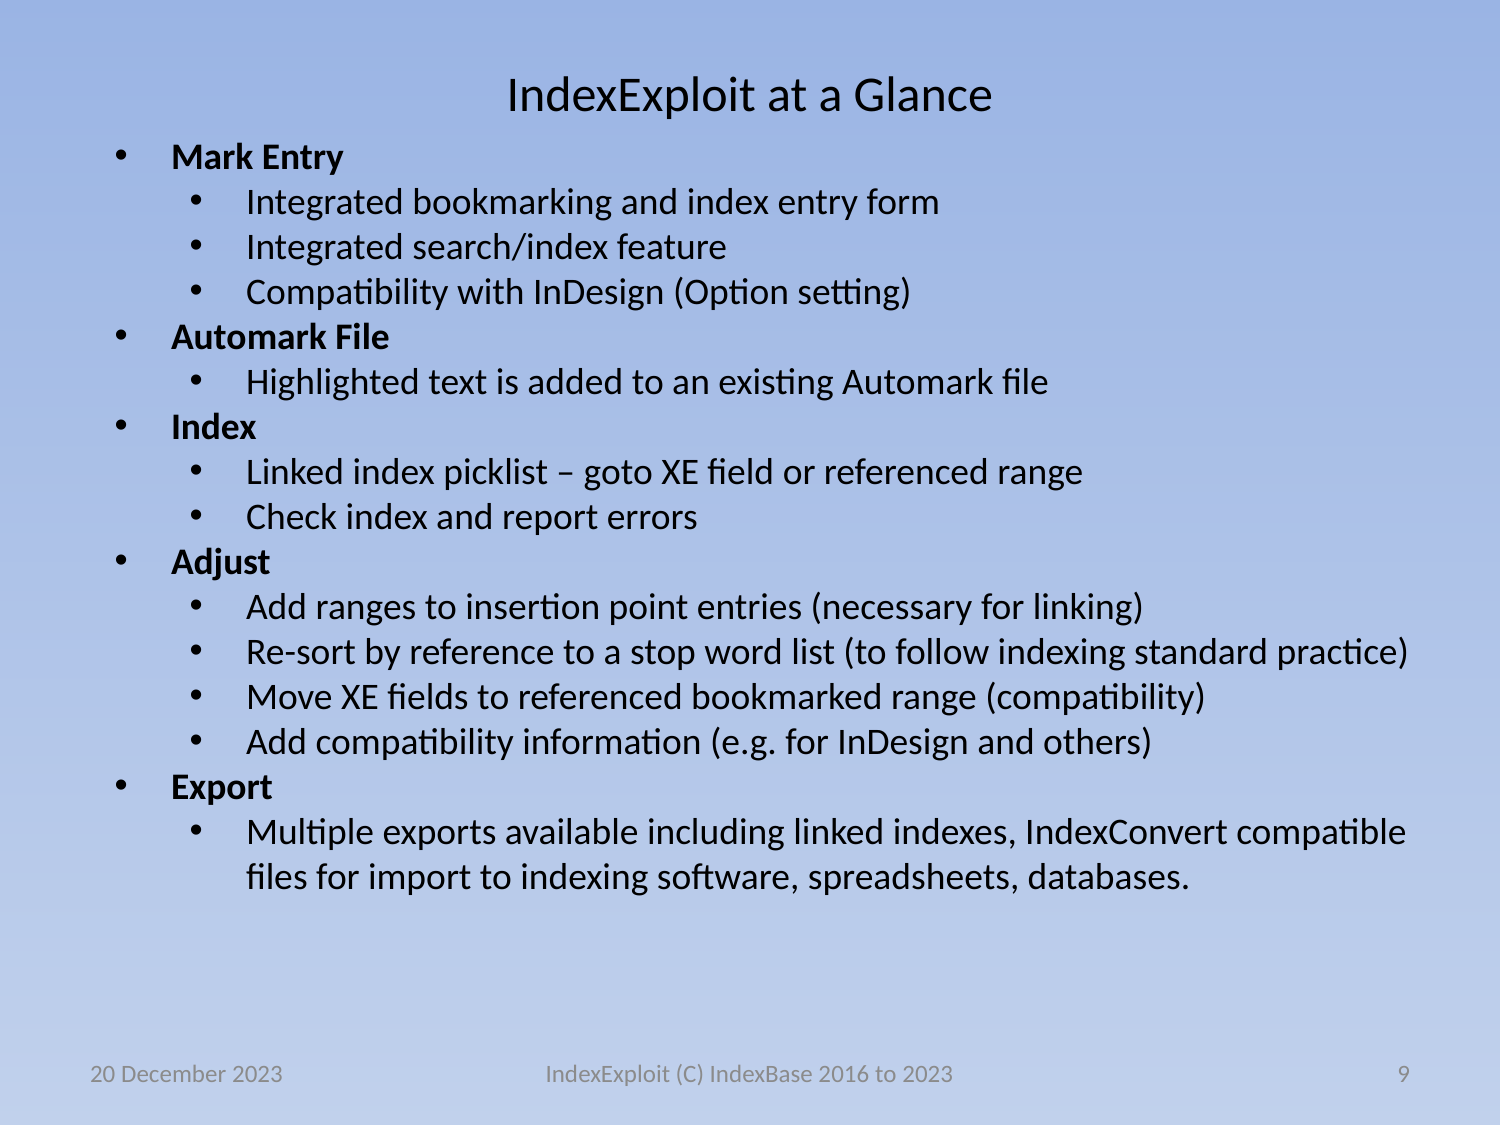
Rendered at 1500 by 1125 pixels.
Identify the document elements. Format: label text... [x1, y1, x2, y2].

slide_number 9 [1074, 1042, 1425, 1103]
title IndexExploit at a Glance [75, 45, 1425, 138]
footer IndexExploit (C) IndexBase 2016 to 2023 [512, 1042, 988, 1103]
text_box Mark Entry Integrated bookmarking and index entry form Integrated search/index feature Compatibility with InDesign (Option setting) Automark File Highlighted text is added to an existing Automark file Index Linked index picklist – goto XE field or referenced range Check index and report errors Adjust Add ranges to insertion point entries (necessary for linking) Re-sort by reference to a stop word list (to follow indexing standard practice) Move XE fields to referenced bookmarked range (compatibility) Add compatibility information (e.g. for InDesign and others) Export Multiple exports available including linked indexes, IndexConvert compatible files for import to indexing software, spreadsheets, databases. [99, 124, 1450, 905]
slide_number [75, 1042, 425, 1103]
